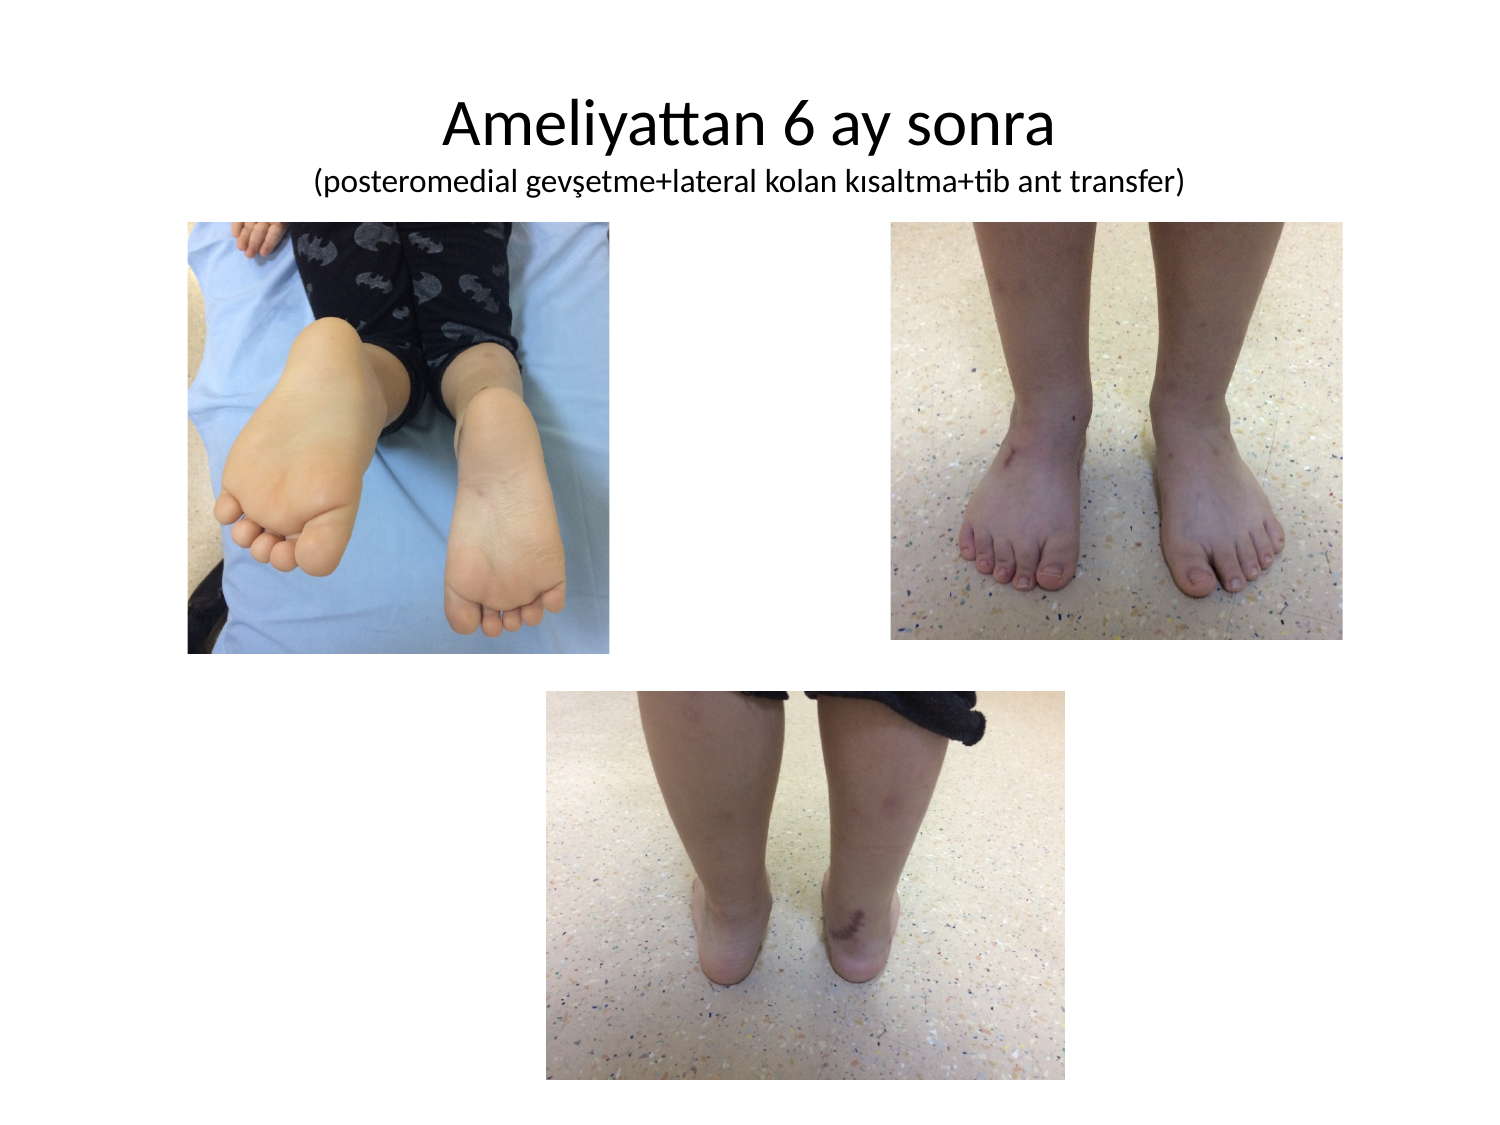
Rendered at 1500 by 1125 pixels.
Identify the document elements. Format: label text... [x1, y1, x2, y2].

title Ameliyattan 6 ay sonra (posteromedial gevşetme+lateral kolan kısaltma+tib ant transfer) [75, 45, 1425, 233]
picture [546, 691, 1065, 1081]
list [187, 222, 610, 654]
picture [890, 222, 1343, 640]
